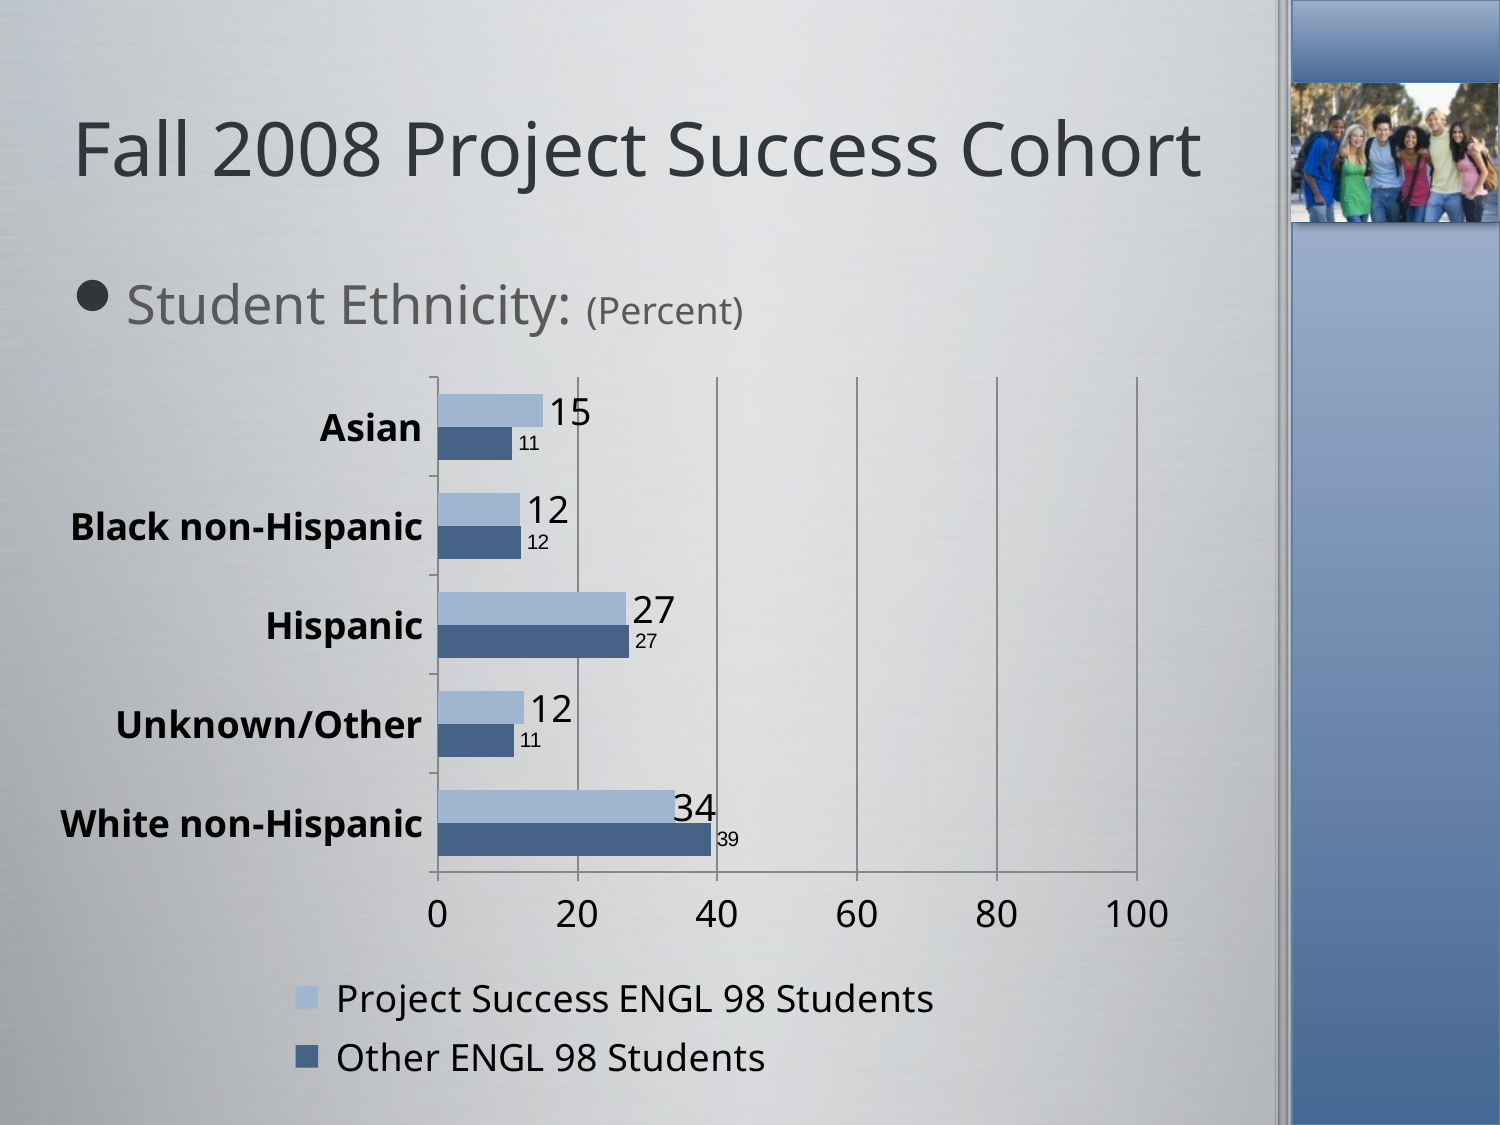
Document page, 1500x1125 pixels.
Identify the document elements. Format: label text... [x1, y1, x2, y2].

title Fall 2008 Project Success Cohort [57, 86, 1220, 207]
text_box [1291, 0, 1500, 82]
list Student Ethnicity: (Percent) [57, 262, 1220, 1005]
picture [1291, 82, 1499, 223]
picture [0, 0, 1291, 1125]
chart [36, 362, 1194, 1091]
text_box [1291, 228, 1500, 1125]
